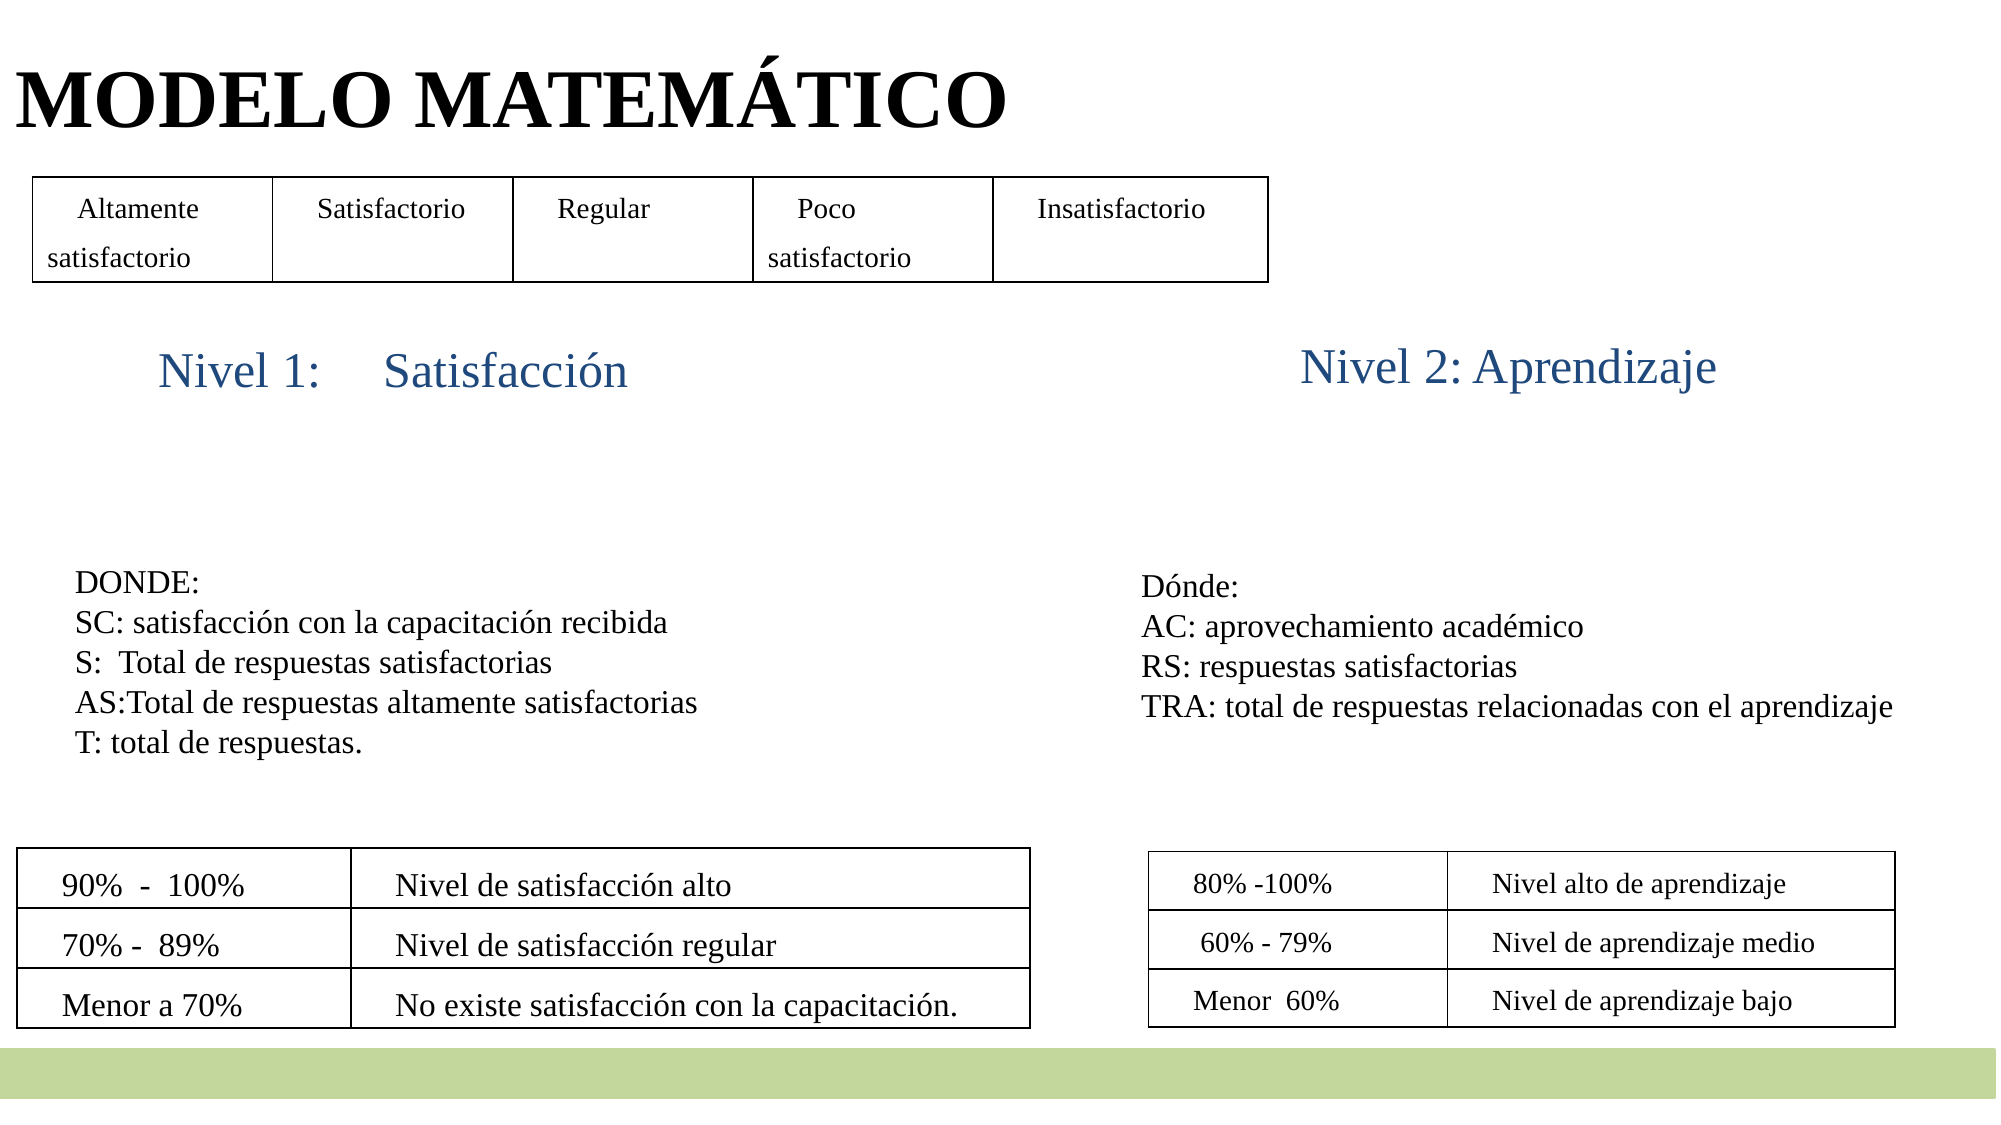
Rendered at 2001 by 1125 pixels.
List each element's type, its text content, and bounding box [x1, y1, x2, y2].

table_cell Menor a 70% [18, 969, 350, 1027]
table_cell Nivel de satisfacción regular [352, 909, 1029, 967]
text_box [0, 1048, 1996, 1099]
table_cell 70% - 89% [18, 909, 350, 967]
table_header 90% - 100% [18, 849, 350, 907]
table_header Insatisfactorio [994, 178, 1267, 281]
table_cell No existe satisfacción con la capacitación. [352, 969, 1029, 1027]
table_header Nivel de satisfacción alto [352, 849, 1029, 907]
table_cell Nivel de aprendizaje medio [1448, 911, 1894, 968]
table_cell Menor 60% [1149, 970, 1447, 1026]
title MODELO MATEMÁTICO [0, 0, 1800, 188]
table_header Poco satisfactorio [754, 178, 992, 281]
table_header Nivel alto de aprendizaje [1448, 852, 1894, 909]
text_box Nivel 1: Satisfacción [60, 339, 740, 396]
text_box Nivel 2: Aprendizaje [1148, 323, 1895, 404]
table_header Satisfactorio [273, 178, 512, 281]
table_header 80% -100% [1149, 852, 1447, 909]
table_cell 60% - 79% [1149, 911, 1447, 968]
table_cell Nivel de aprendizaje bajo [1448, 970, 1894, 1026]
table_header Altamente satisfactorio [33, 178, 272, 281]
table_header Regular [514, 178, 752, 281]
